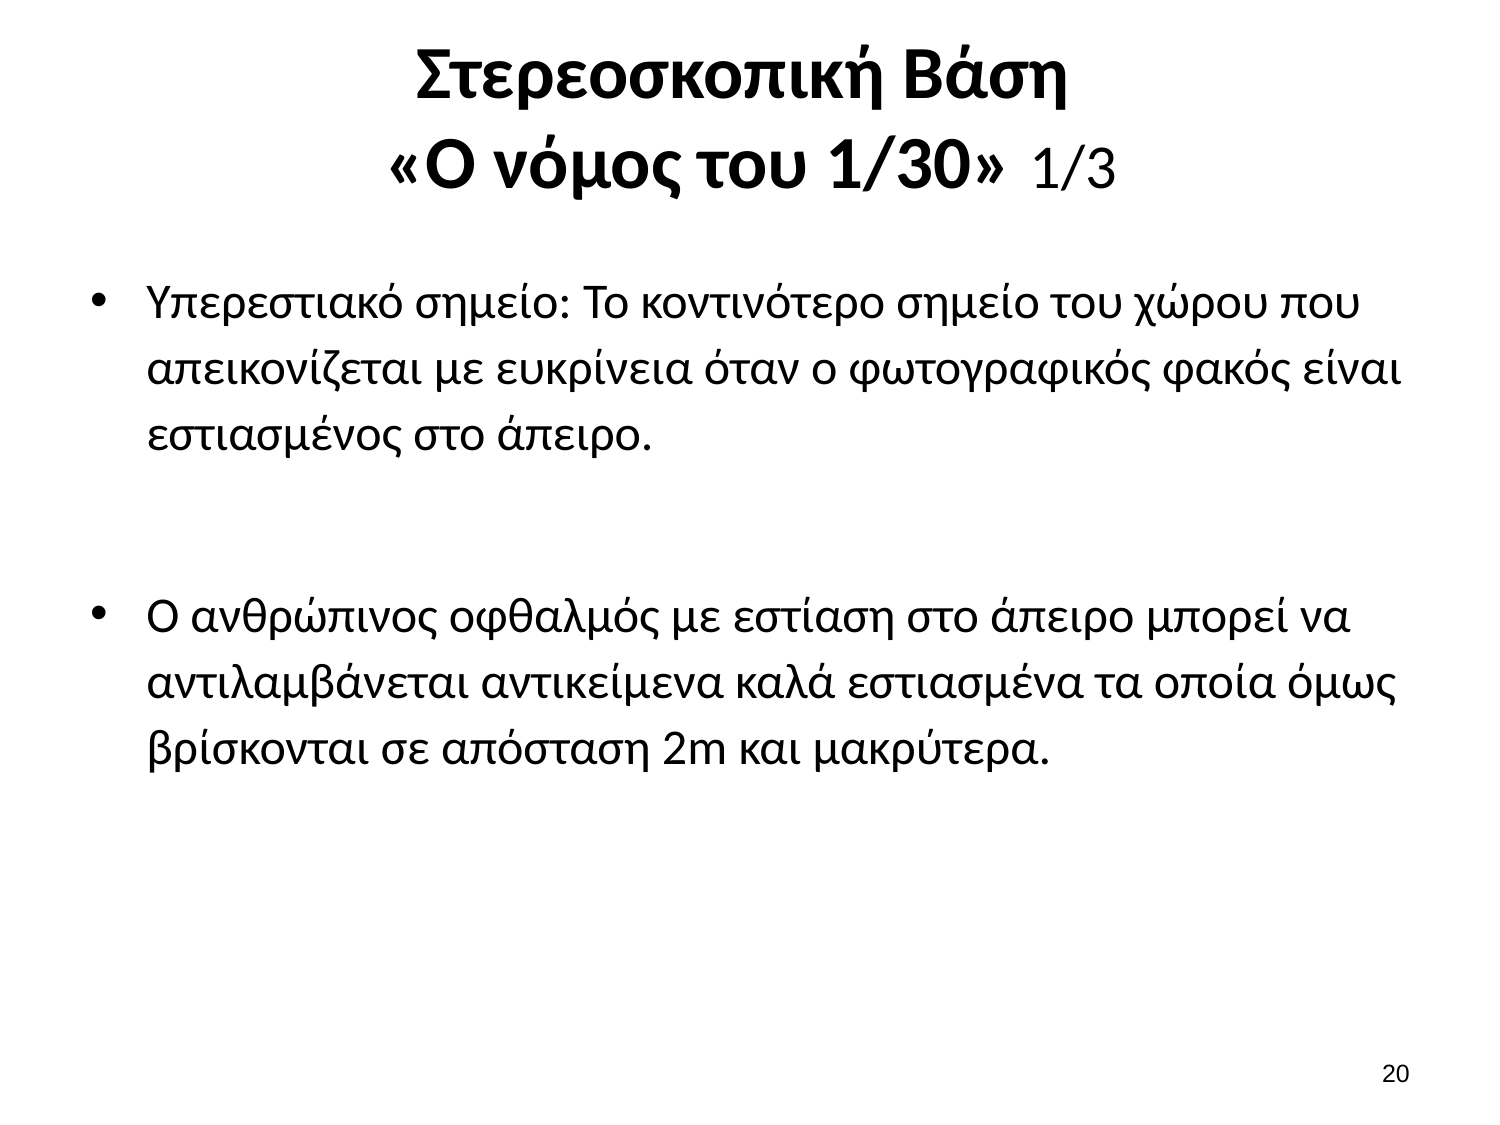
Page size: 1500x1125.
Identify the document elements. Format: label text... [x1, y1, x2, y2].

slide_number 19 [1074, 1042, 1425, 1103]
title Στερεοσκοπική Βάση «Ο νόμος του 1/30» 1/3 [76, 19, 1427, 209]
list Υπερεστιακό σημείο: Το κοντινότερο σημείο του χώρου που απεικονίζεται με ευκρίνεια όταν ο φωτογραφικός φακός είναι εστιασμένος στο άπειρο. Ο ανθρώπινος οφθαλμός με εστίαση στο άπειρο μπορεί να αντιλαμβάνεται αντικείμενα καλά εστιασμένα τα οποία όμως βρίσκονται σε απόσταση 2m και μακρύτερα. [75, 255, 1425, 1024]
